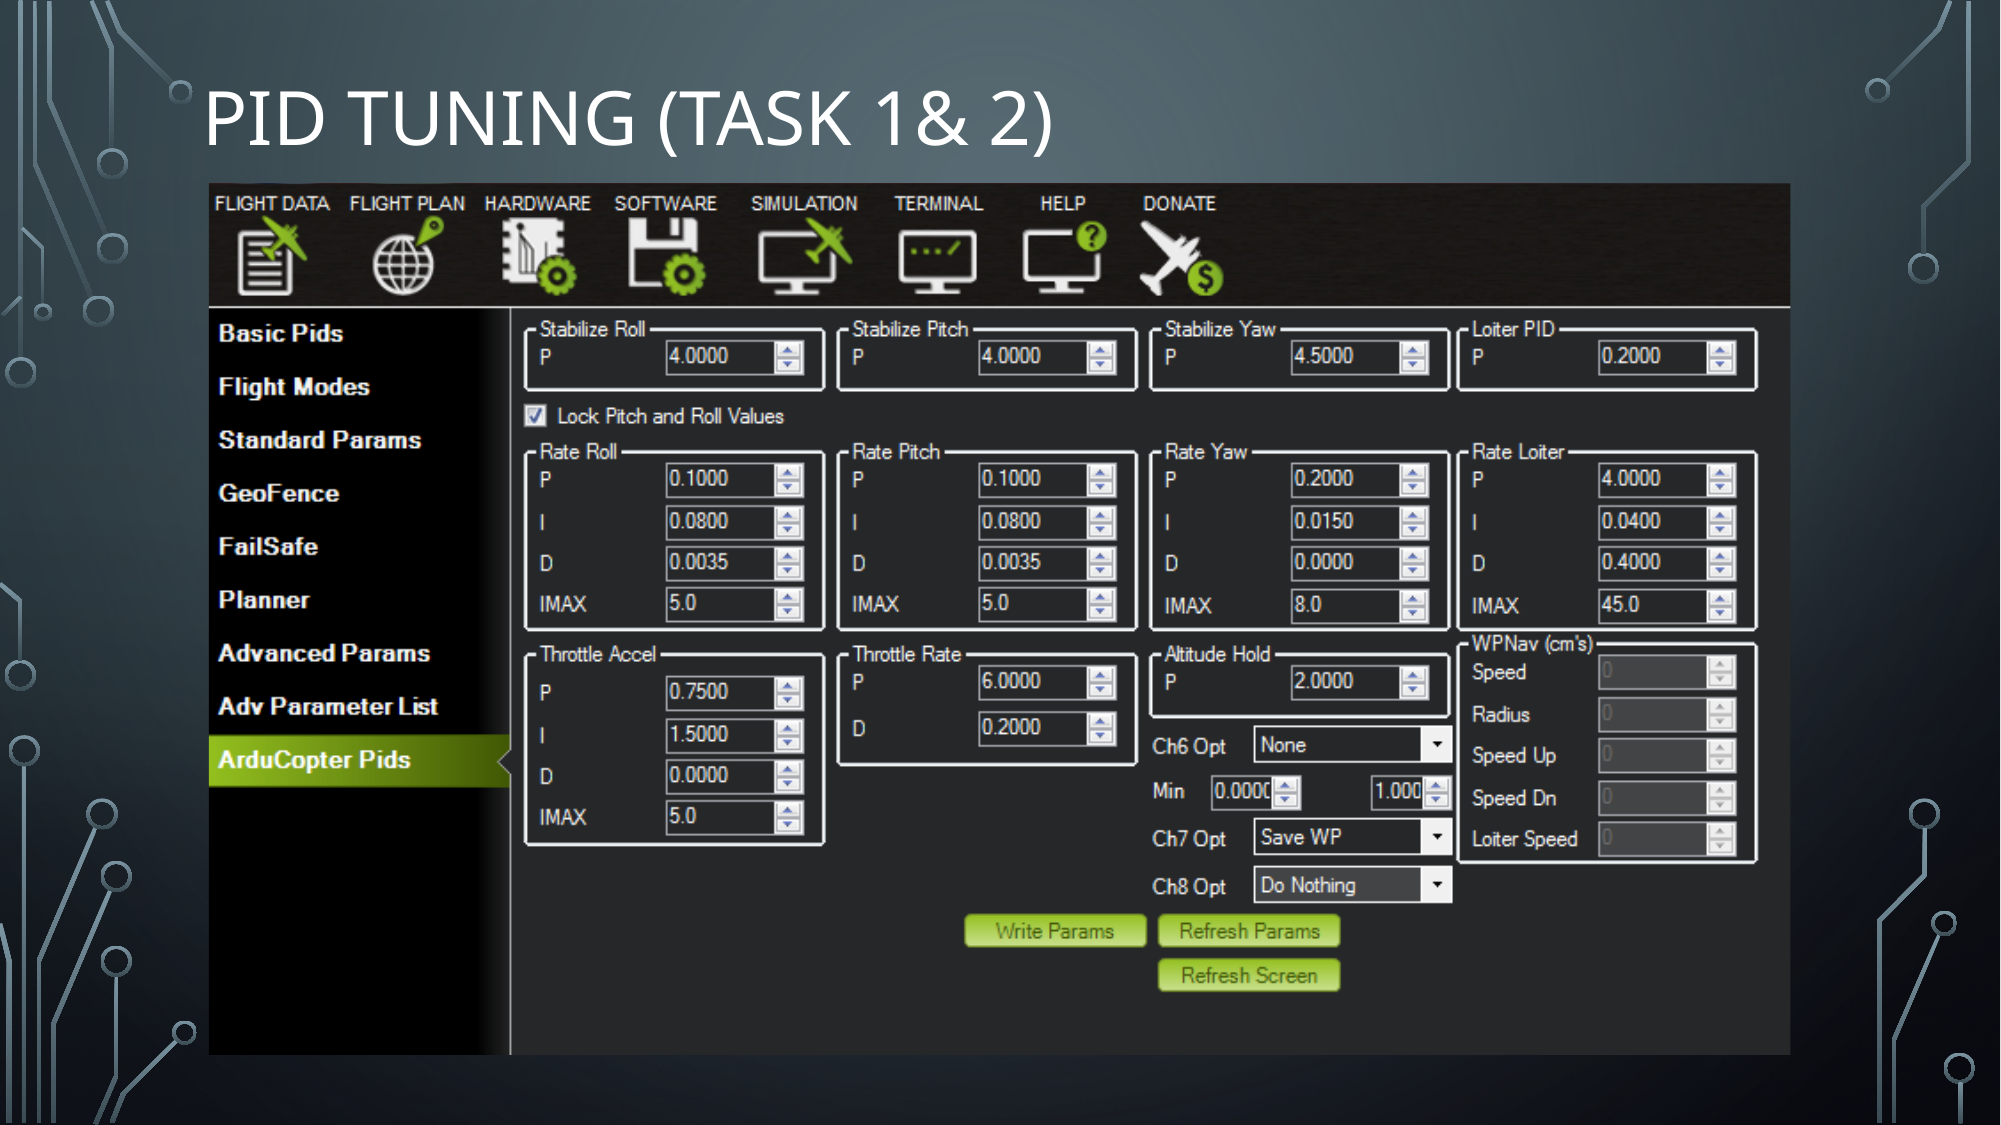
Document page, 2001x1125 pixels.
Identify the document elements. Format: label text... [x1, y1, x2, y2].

title Pid tuning (TASK 1& 2) [187, 0, 1813, 243]
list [208, 183, 1791, 1055]
